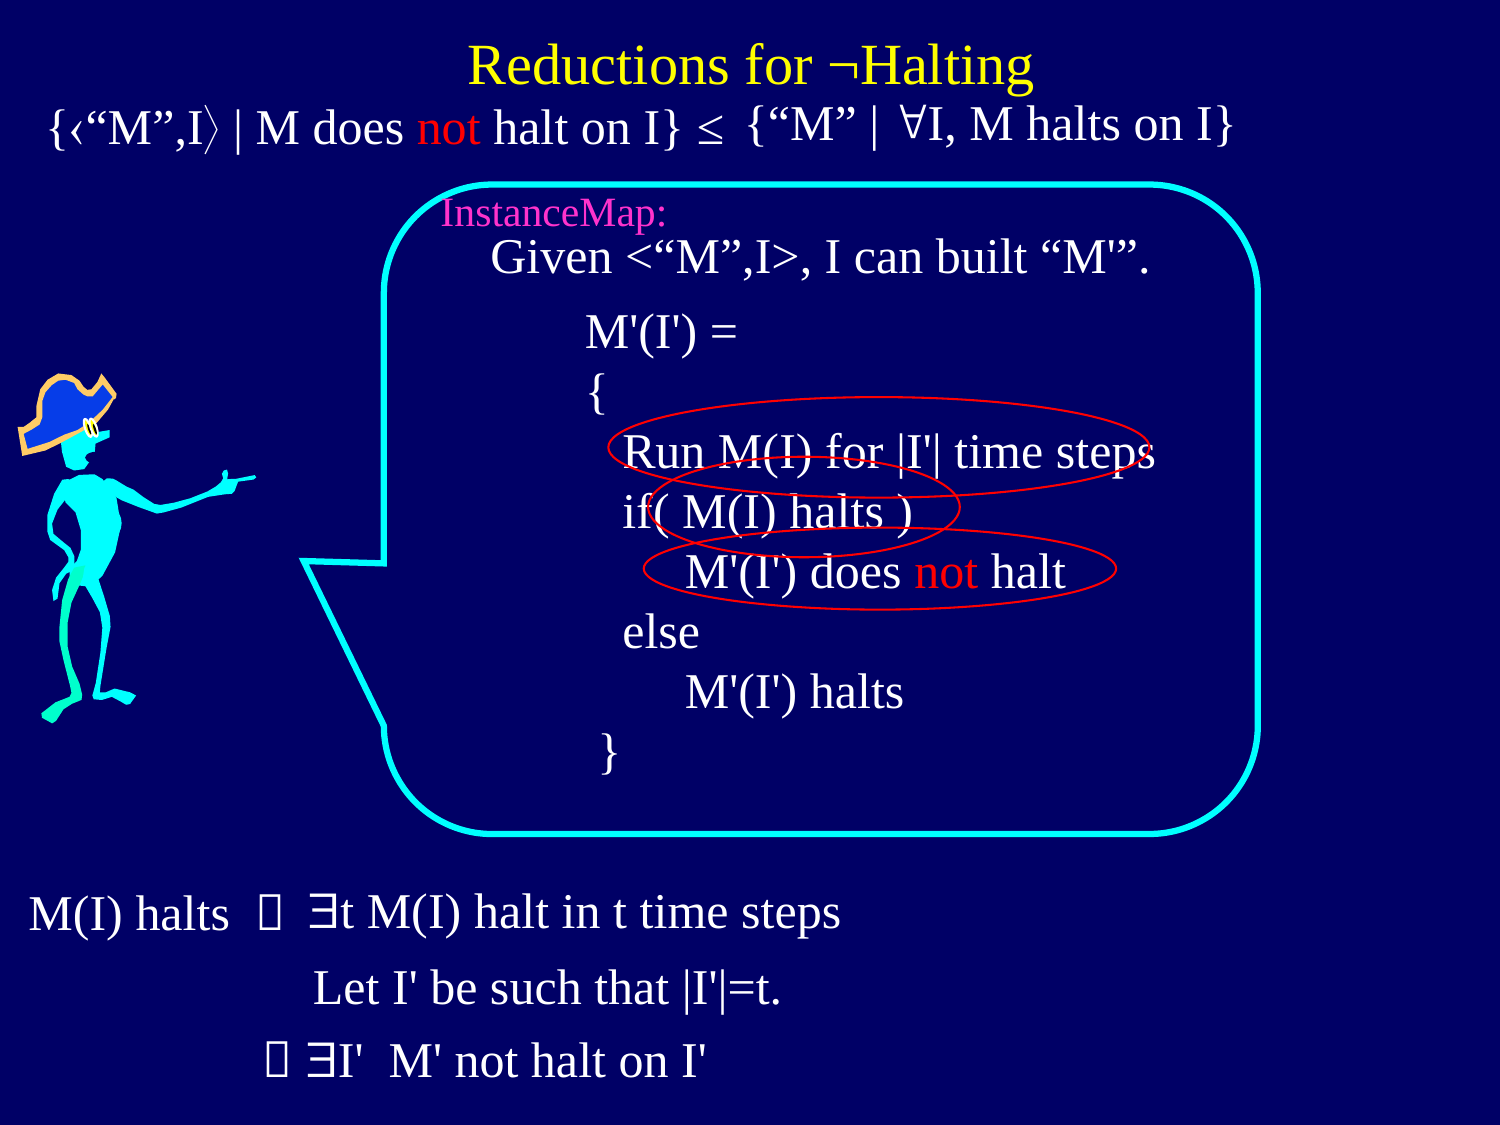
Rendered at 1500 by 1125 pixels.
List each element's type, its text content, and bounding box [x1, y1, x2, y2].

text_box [17, 373, 256, 724]
text_box Let I' be such that |I'|=t. [267, 947, 828, 1023]
text_box M(I) halts  [0, 872, 267, 948]
text_box  I' M' not halt on I' [217, 1020, 753, 1096]
text_box Reductions for ¬Halting [422, 19, 1081, 104]
text_box InstanceMap: [395, 177, 727, 182]
text_box {“M” | I, M halts on I} [786, 83, 1283, 158]
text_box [383, 184, 1259, 835]
text_box {“M”,I | M does not halt on I} ≤ [0, 87, 786, 163]
text_box t M(I) halt in t time steps [262, 871, 900, 947]
